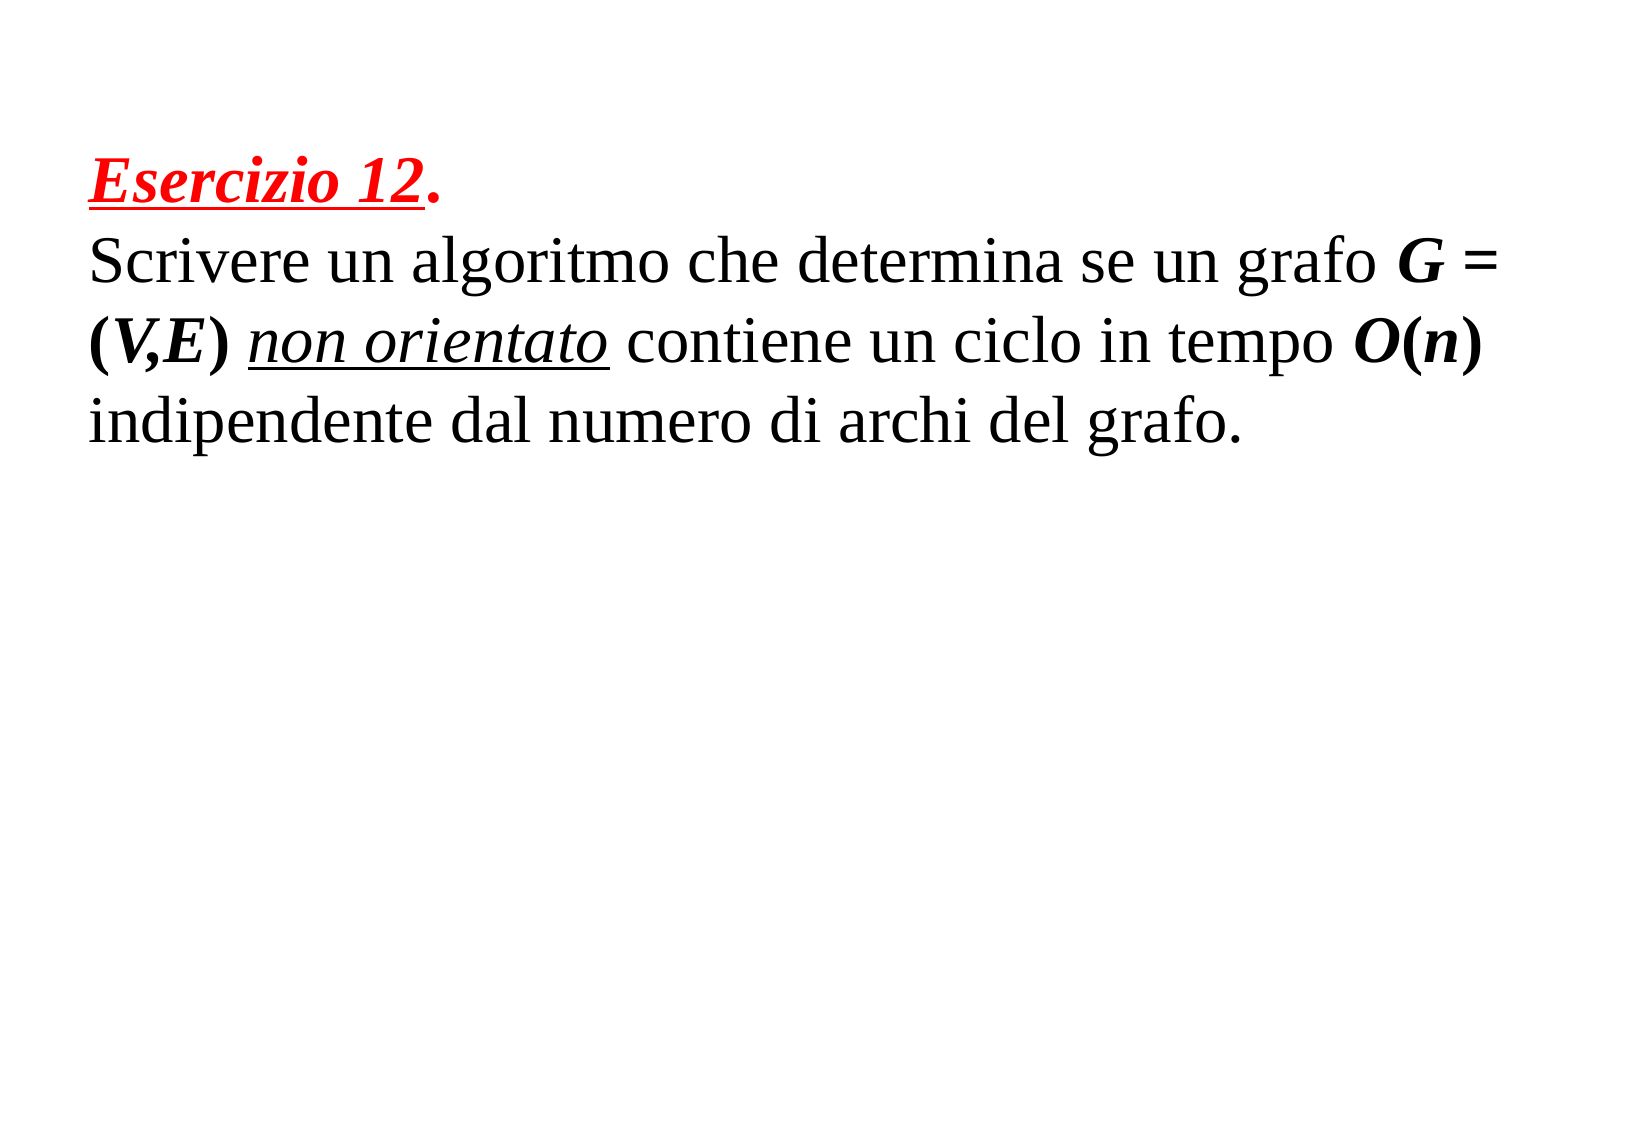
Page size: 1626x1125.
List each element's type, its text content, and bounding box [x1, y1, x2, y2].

text_box Esercizio 12. Scrivere un algoritmo che determina se un grafo G = (V,E) non orientato contiene un ciclo in tempo O(n) indipendente dal numero di archi del grafo. [74, 128, 1554, 464]
